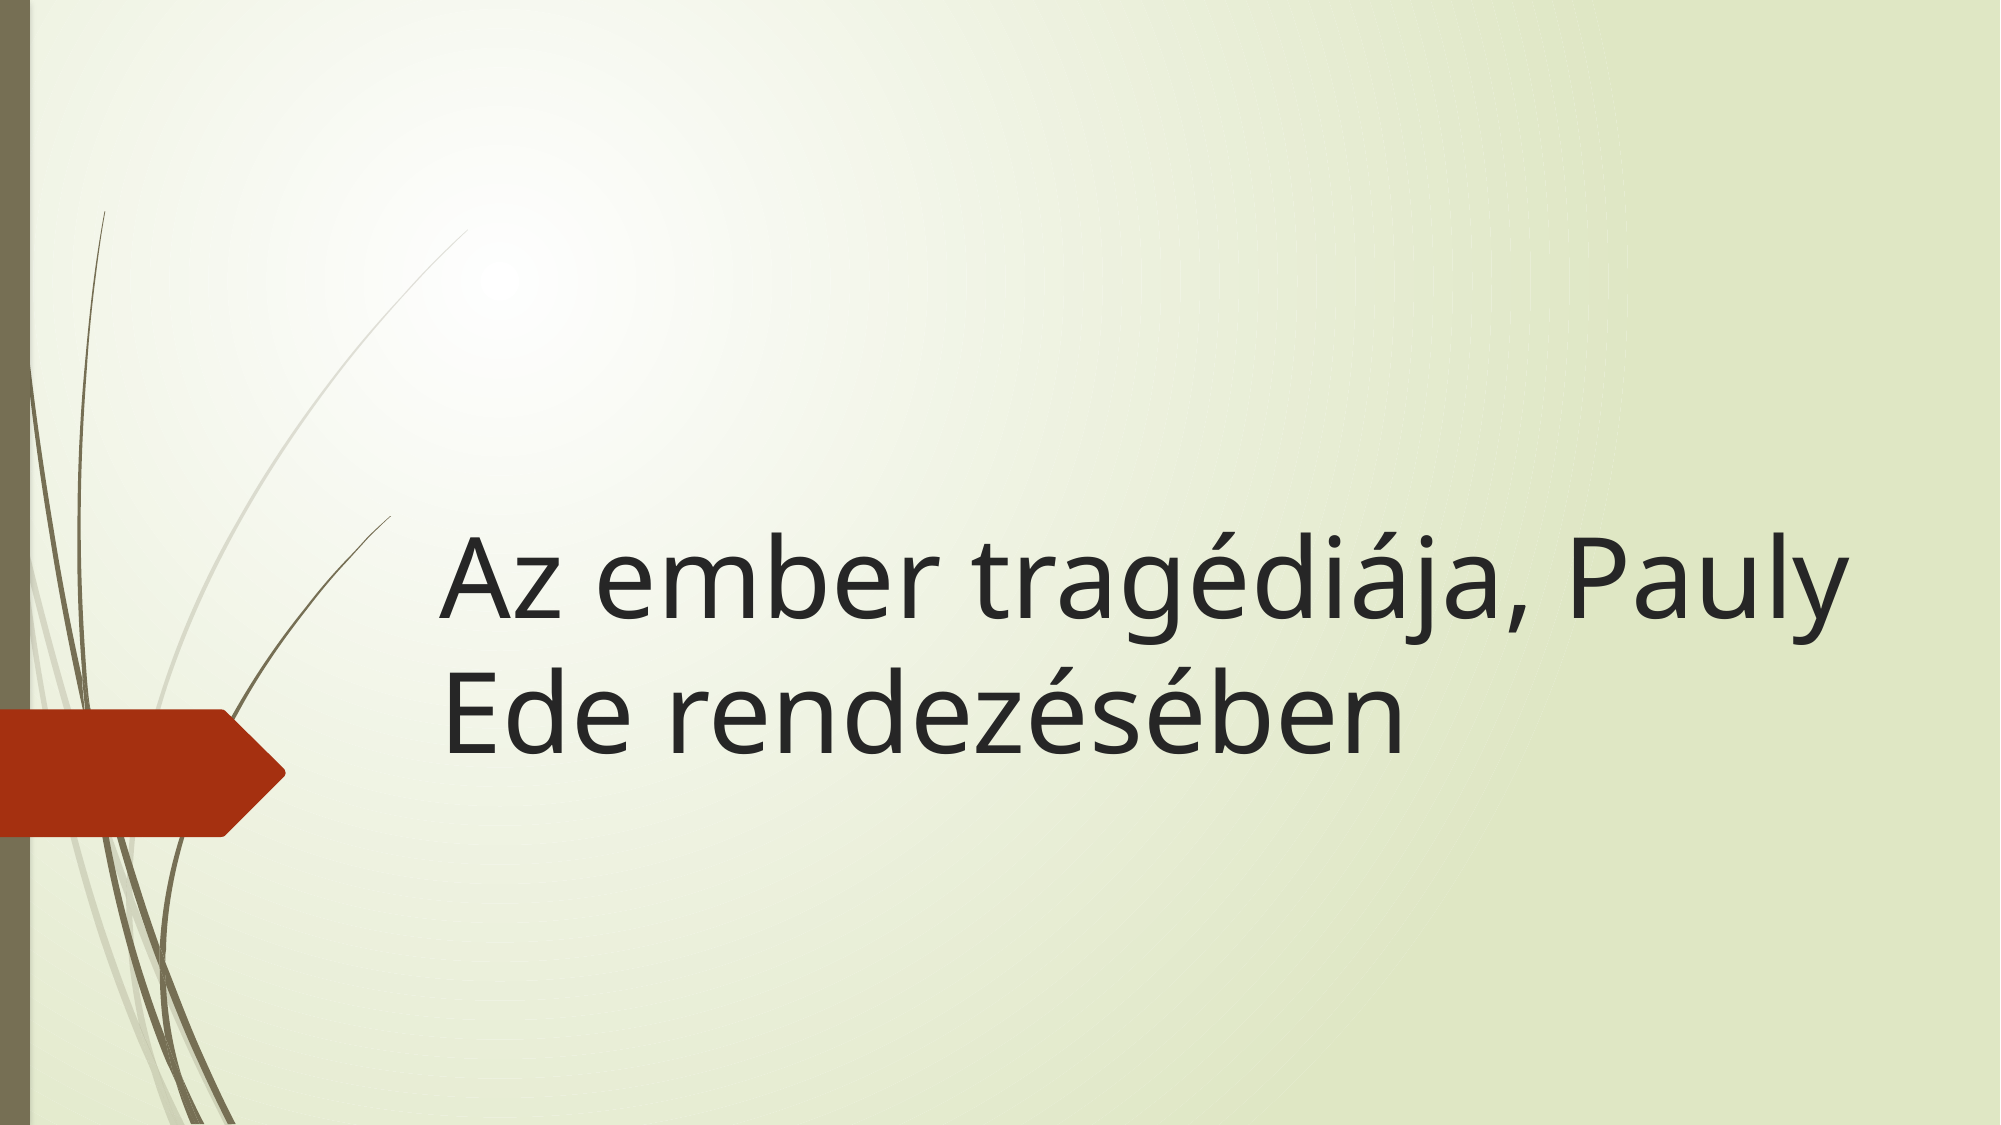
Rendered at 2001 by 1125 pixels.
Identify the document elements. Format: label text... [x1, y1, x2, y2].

title Az ember tragédiája, Pauly Ede rendezésében [424, 412, 1888, 784]
